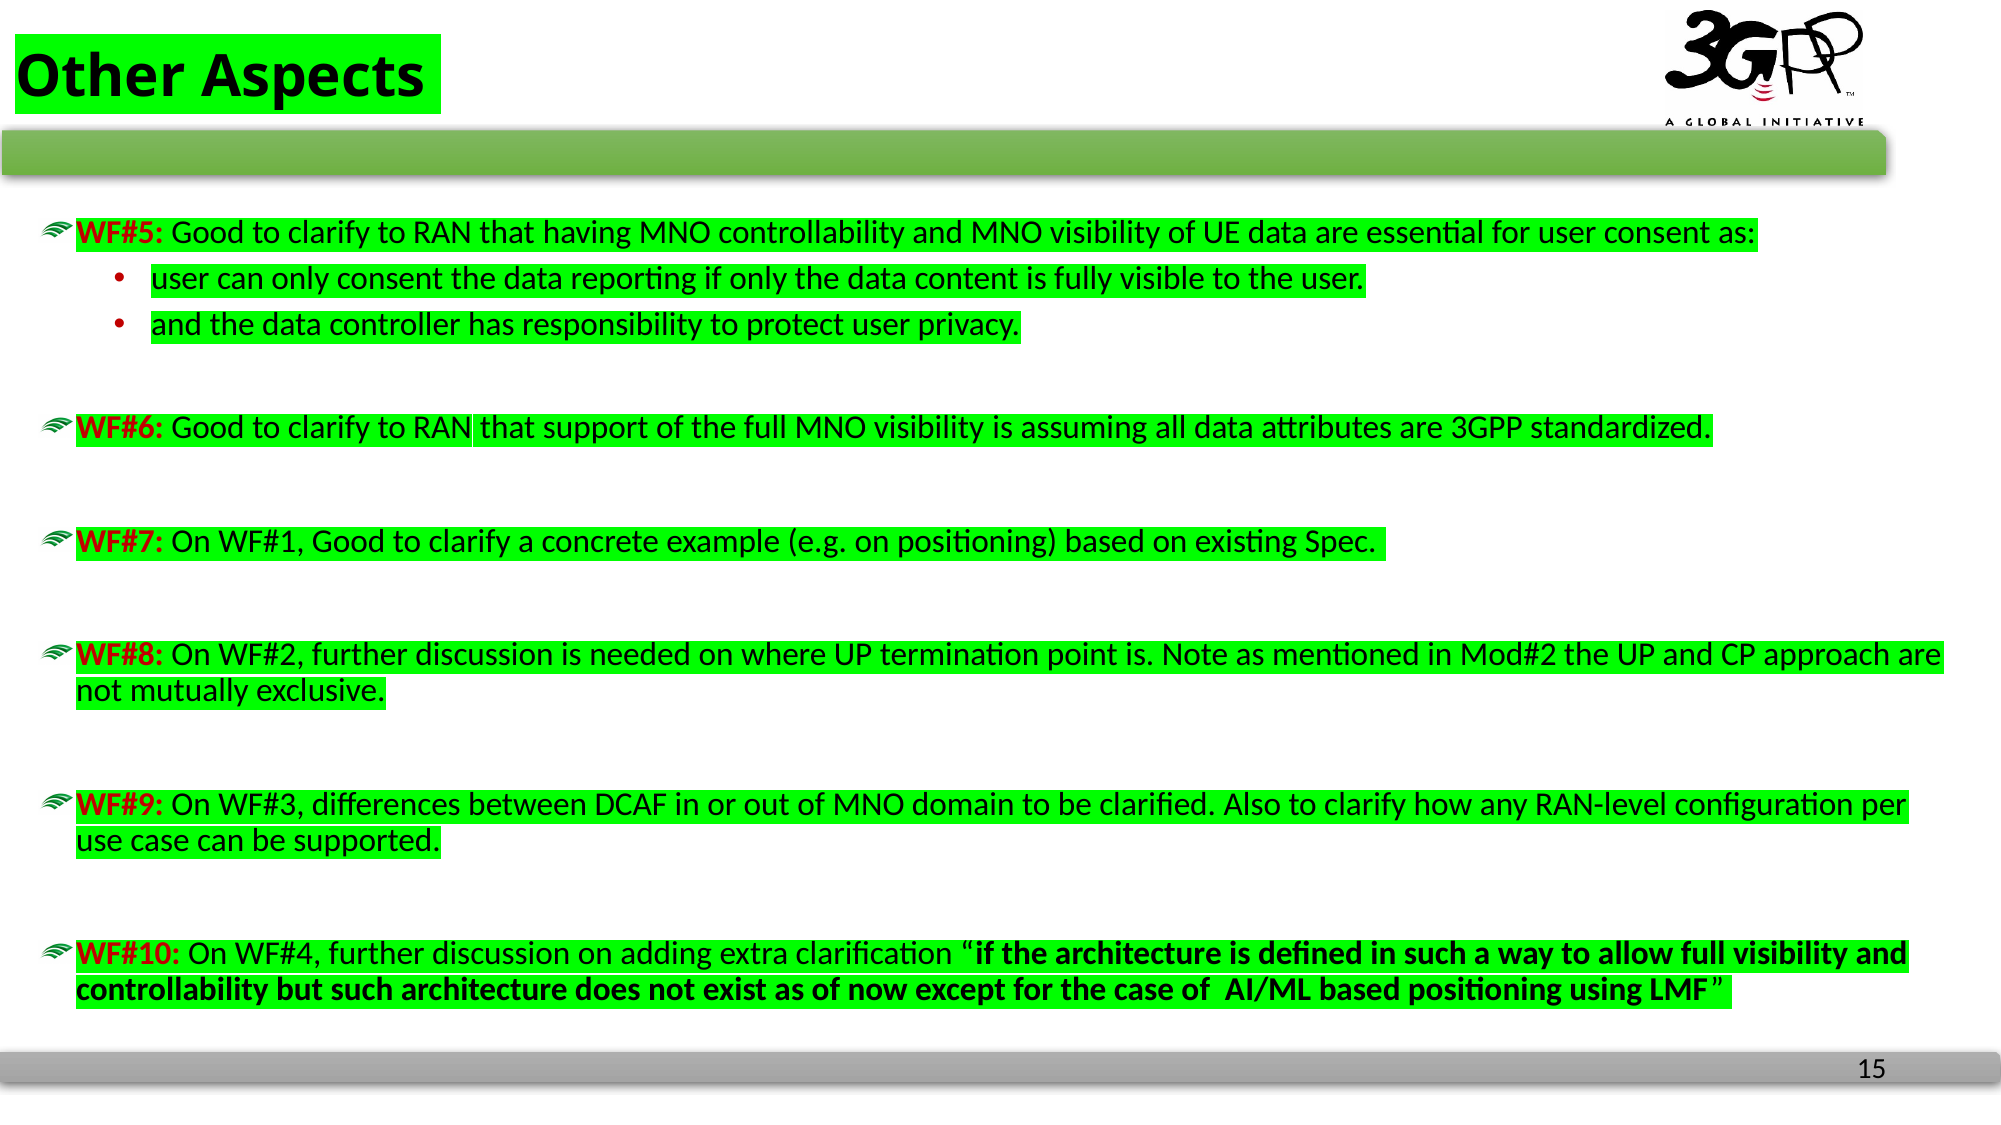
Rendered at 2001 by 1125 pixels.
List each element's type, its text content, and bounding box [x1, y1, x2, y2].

picture [38, 790, 74, 815]
title Other Aspects [0, 0, 1725, 187]
picture [1725, 10, 1863, 126]
list WF#5: Good to clarify to RAN that having MNO controllability and MNO visibility of UE data are essential for user consent as: user can only consent the data reporting if only the data content is fully visible to the user. and the data controller has responsibility to protect user privacy. WF#6: Good to clarify to RAN that support of the full MNO visibility is assuming all data attributes are 3GPP standardized. WF#7: On WF#1, Good to clarify a concrete example (e.g. on positioning) based on existing Spec. WF#8: On WF#2, further discussion is needed on where UP termination point is. Note as mentioned in Mod#2 the UP and CP approach are not mutually exclusive. WF#9: On WF#3, differences between DCAF in or out of MNO domain to be clarified. Also to clarify how any RAN-level configuration per use case can be supported. WF#10: On WF#4, further discussion on adding extra clarification “if the architecture is defined in such a way to allow full visibility and controllability but such architecture does not exist as of now except for the case of AI/ML based positioning using LMF” [23, 206, 1977, 1057]
picture [38, 641, 74, 665]
picture [38, 527, 74, 552]
picture [38, 414, 74, 438]
picture [38, 218, 74, 243]
picture [38, 940, 74, 964]
